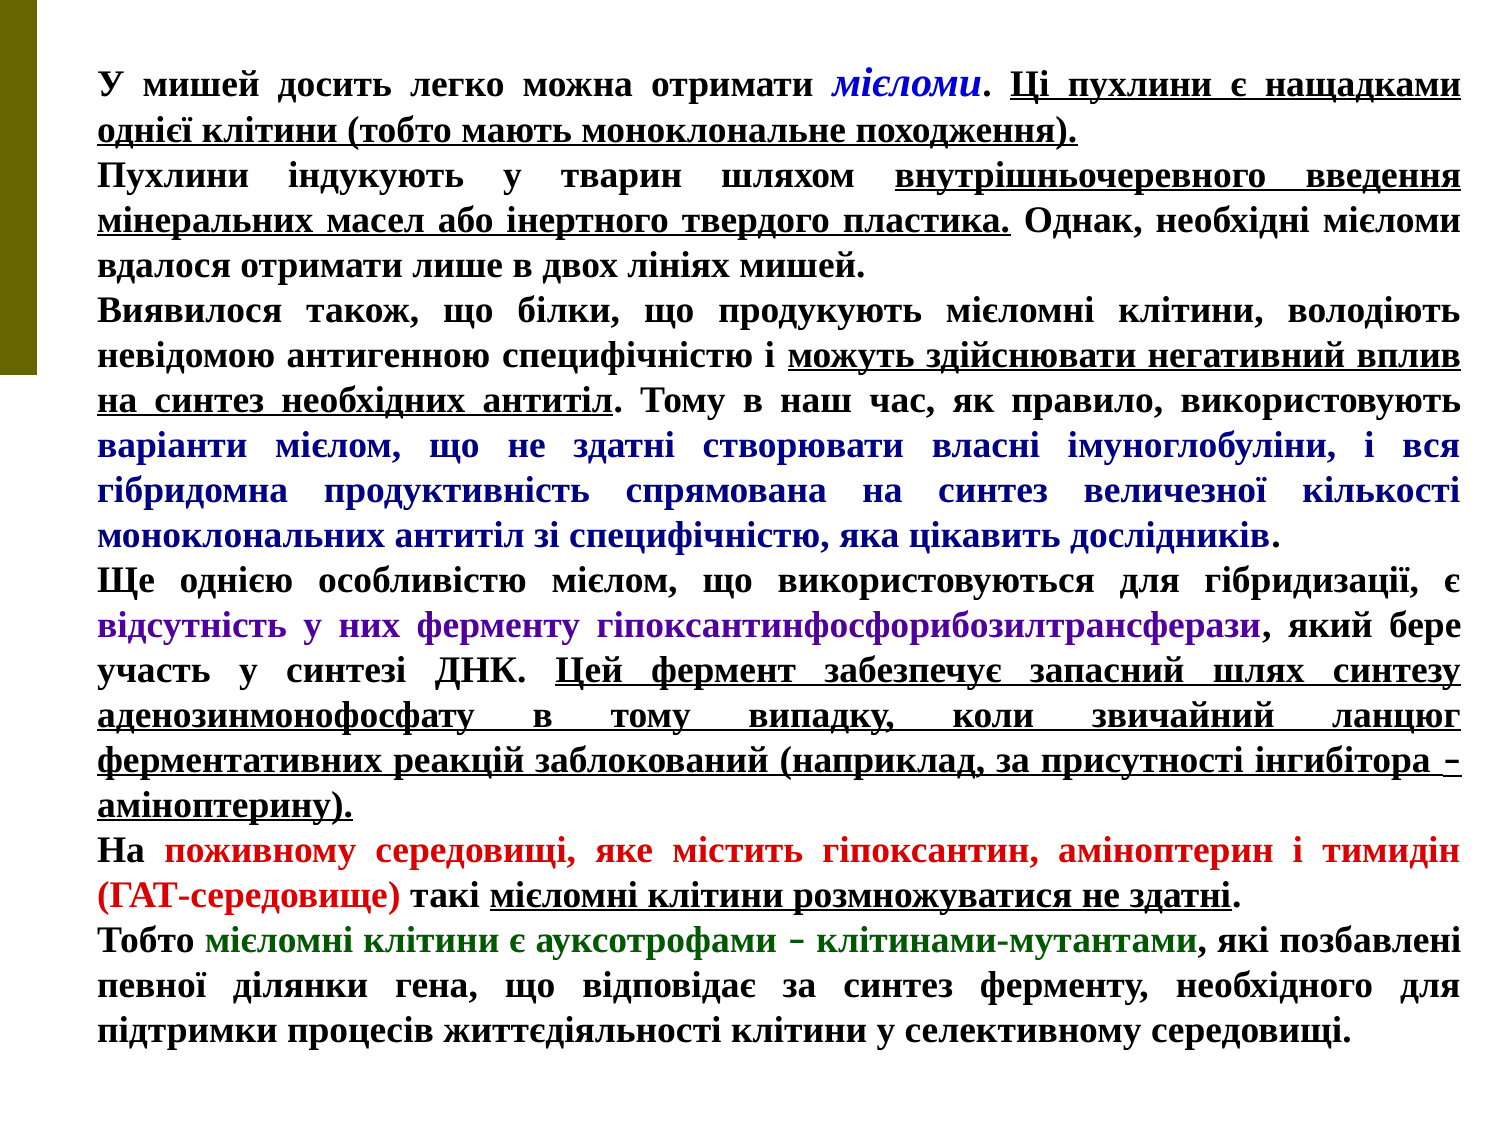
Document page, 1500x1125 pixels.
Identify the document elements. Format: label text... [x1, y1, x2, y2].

text_box У мишей досить легко можна отримати мієломи. Ці пухлини є нащадками однієї клітини (тобто мають моноклональне походження). Пухлини індукують у тварин шляхом внутрішньочеревного введення мінеральних масел або інертного твердого пластика. Однак, необхідні мієломи вдалося отримати лише в двох лініях мишей. Виявилося також, що білки, що продукують мієломні клітини, володіють невідомою антигенною специфічністю і можуть здійснювати негативний вплив на синтез необхідних антитіл. Тому в наш час, як правило, використовують варіанти мієлом, що не здатні створювати власні імуноглобуліни, і вся гібридомна продуктивність спрямована на синтез величезної кількості моноклональних антитіл зі специфічністю, яка цікавить дослідників. Ще однією особливістю мієлом, що використовуються для гібридизації, є відсутність у них ферменту гіпоксантинфосфорибозилтрансферази, який бере участь у синтезі ДНК. Цей фермент забезпечує запасний шлях синтезу аденозинмонофосфату в тому випадку, коли звичайний ланцюг ферментативних реакцій заблокований (наприклад, за присутності інгибітора – аміноптерину). На поживному середовищі, яке містить гіпоксантин, аміноптерин і тимидін (ГАТ-середовище) такі мієломні клітини розмножуватися не здатні. Тобто мієломні клітини є ауксотрофами – клітинами-мутантами, які позбавлені певної ділянки гена, що відповідає за синтез ферменту, необхідного для підтримки процесів життєдіяльності клітини у селективному середовищі. [82, 47, 1477, 1057]
